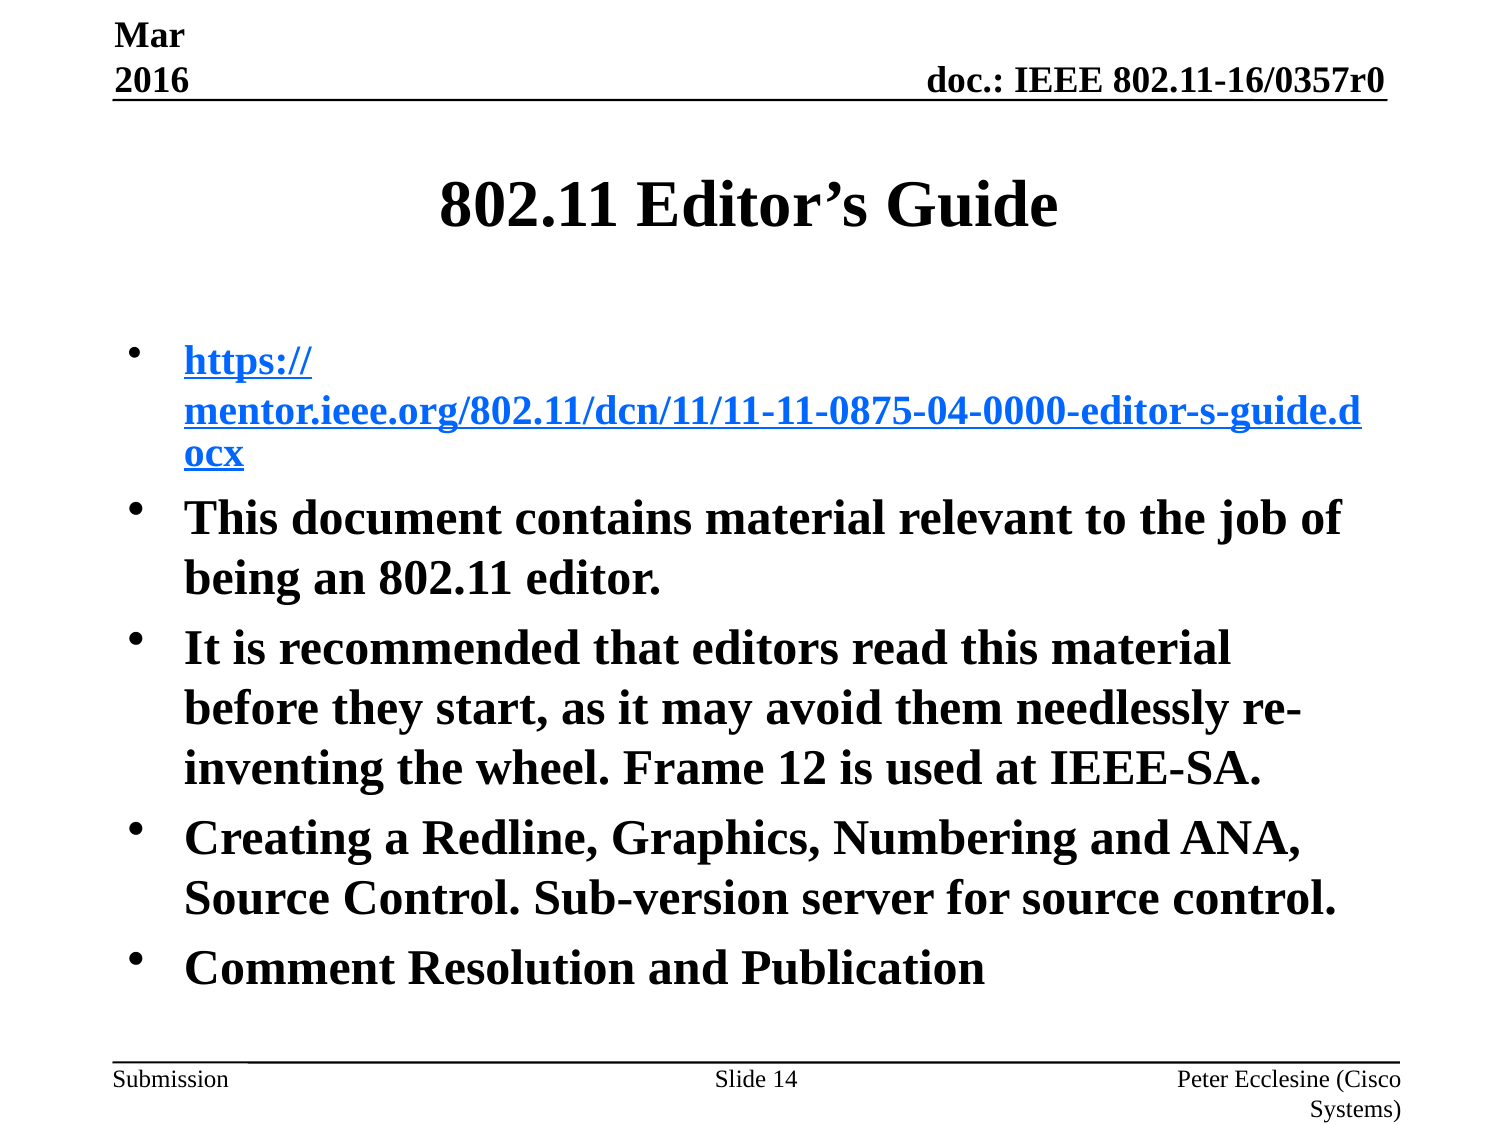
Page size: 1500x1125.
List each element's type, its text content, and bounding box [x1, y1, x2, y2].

list https://mentor.ieee.org/802.11/dcn/11/11-11-0875-04-0000-editor-s-guide.docx This document contains material relevant to the job of being an 802.11 editor. It is recommended that editors read this material before they start, as it may avoid them needlessly re-inventing the wheel. Frame 12 is used at IEEE-SA. Creating a Redline, Graphics, Numbering and ANA, Source Control. Sub-version server for source control. Comment Resolution and Publication [112, 324, 1388, 1001]
slide_number Slide 14 [712, 1061, 800, 1093]
title 802.11 Editor’s Guide [112, 112, 1388, 288]
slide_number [114, 54, 265, 101]
footer Peter Ecclesine (Cisco Systems) [1164, 1061, 1402, 1093]
